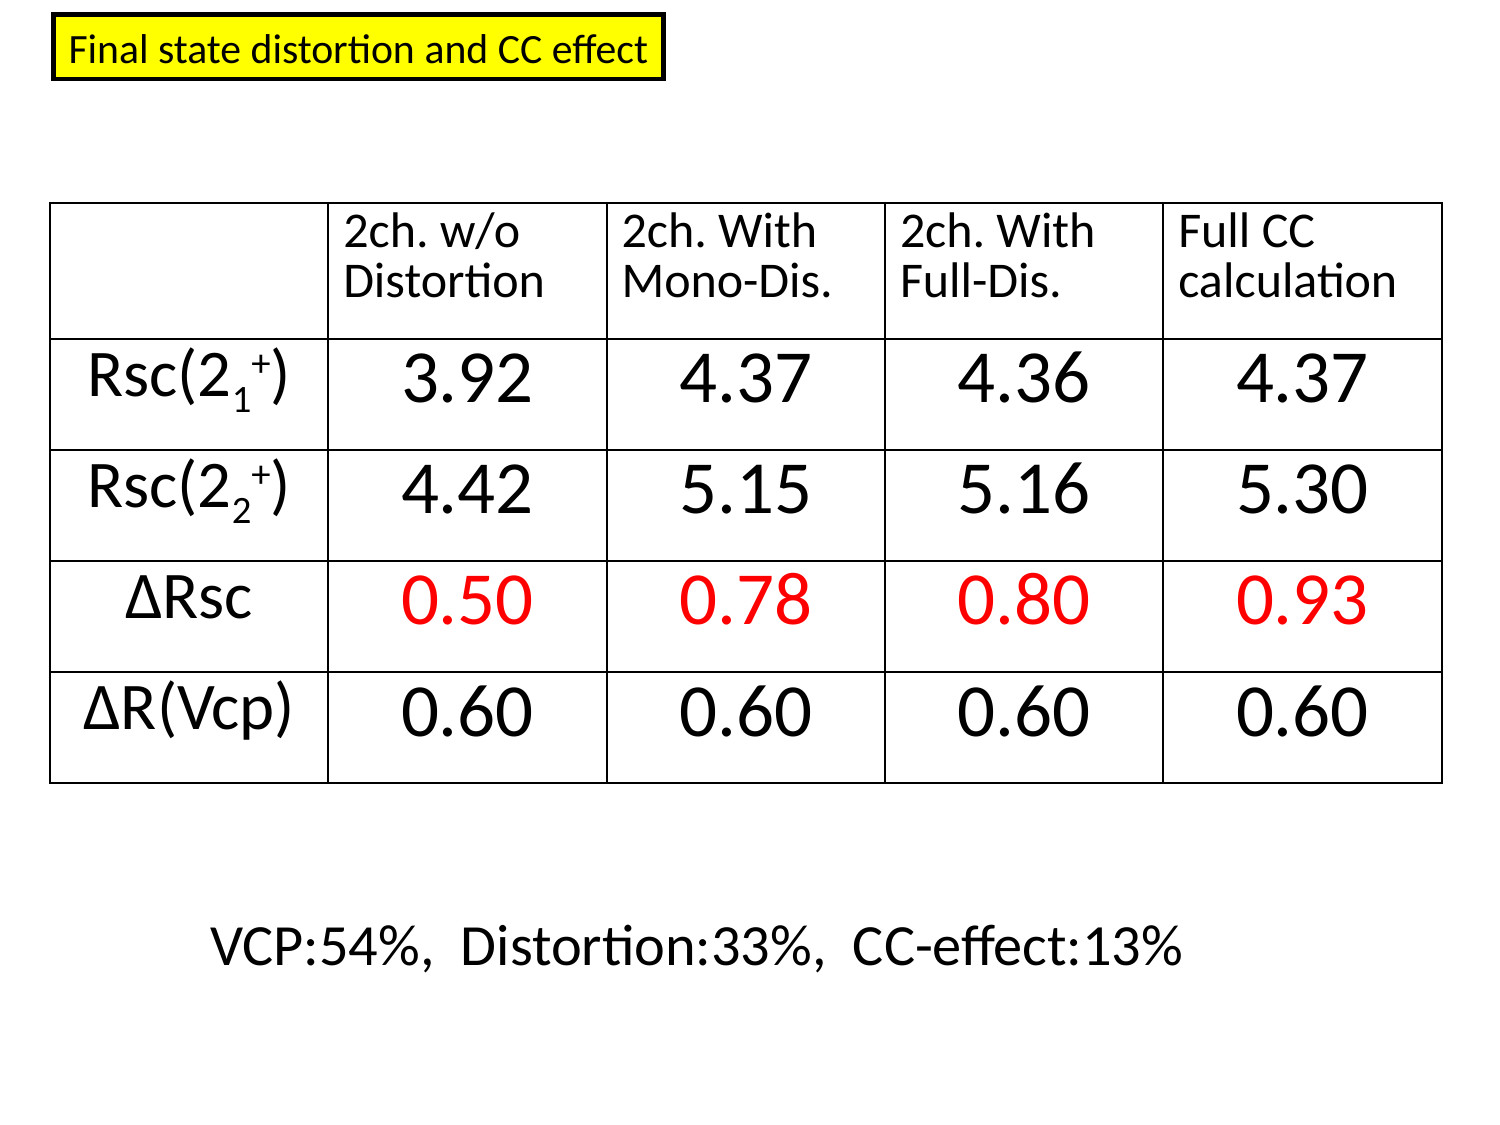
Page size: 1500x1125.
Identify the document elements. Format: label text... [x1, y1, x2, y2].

table_cell ΔR(Vcp) [51, 673, 327, 782]
text_box Final state distortion and CC effect [53, 14, 664, 80]
table_cell Rsc(22+) [51, 451, 327, 560]
table_cell 5.15 [608, 451, 884, 560]
table_cell 3.92 [329, 340, 606, 449]
table_header 2ch. With Mono-Dis. [608, 204, 884, 338]
text_box VCP:54%, Distortion:33%, CC-effect:13% [195, 900, 1199, 985]
table_cell Rsc(21+) [51, 340, 327, 449]
table_header 2ch. With Full-Dis. [886, 204, 1162, 338]
table_cell 0.60 [886, 673, 1162, 782]
table_cell 4.37 [1164, 340, 1441, 449]
table_cell ΔRsc [51, 562, 327, 671]
table_header [51, 204, 327, 338]
table_cell 0.50 [329, 562, 606, 671]
table_cell 0.60 [608, 673, 884, 782]
table_header 2ch. w/o Distortion [329, 204, 606, 338]
table_cell 4.37 [608, 340, 884, 449]
table_cell 0.93 [1164, 562, 1441, 671]
table_cell 0.60 [329, 673, 606, 782]
table_cell 4.36 [886, 340, 1162, 449]
table_cell 5.30 [1164, 451, 1441, 560]
table_cell 0.60 [1164, 673, 1441, 782]
table_cell 5.16 [886, 451, 1162, 560]
table_cell 4.42 [329, 451, 606, 560]
table_header Full CC calculation [1164, 204, 1441, 338]
table_cell 0.78 [608, 562, 884, 671]
table_cell 0.80 [886, 562, 1162, 671]
